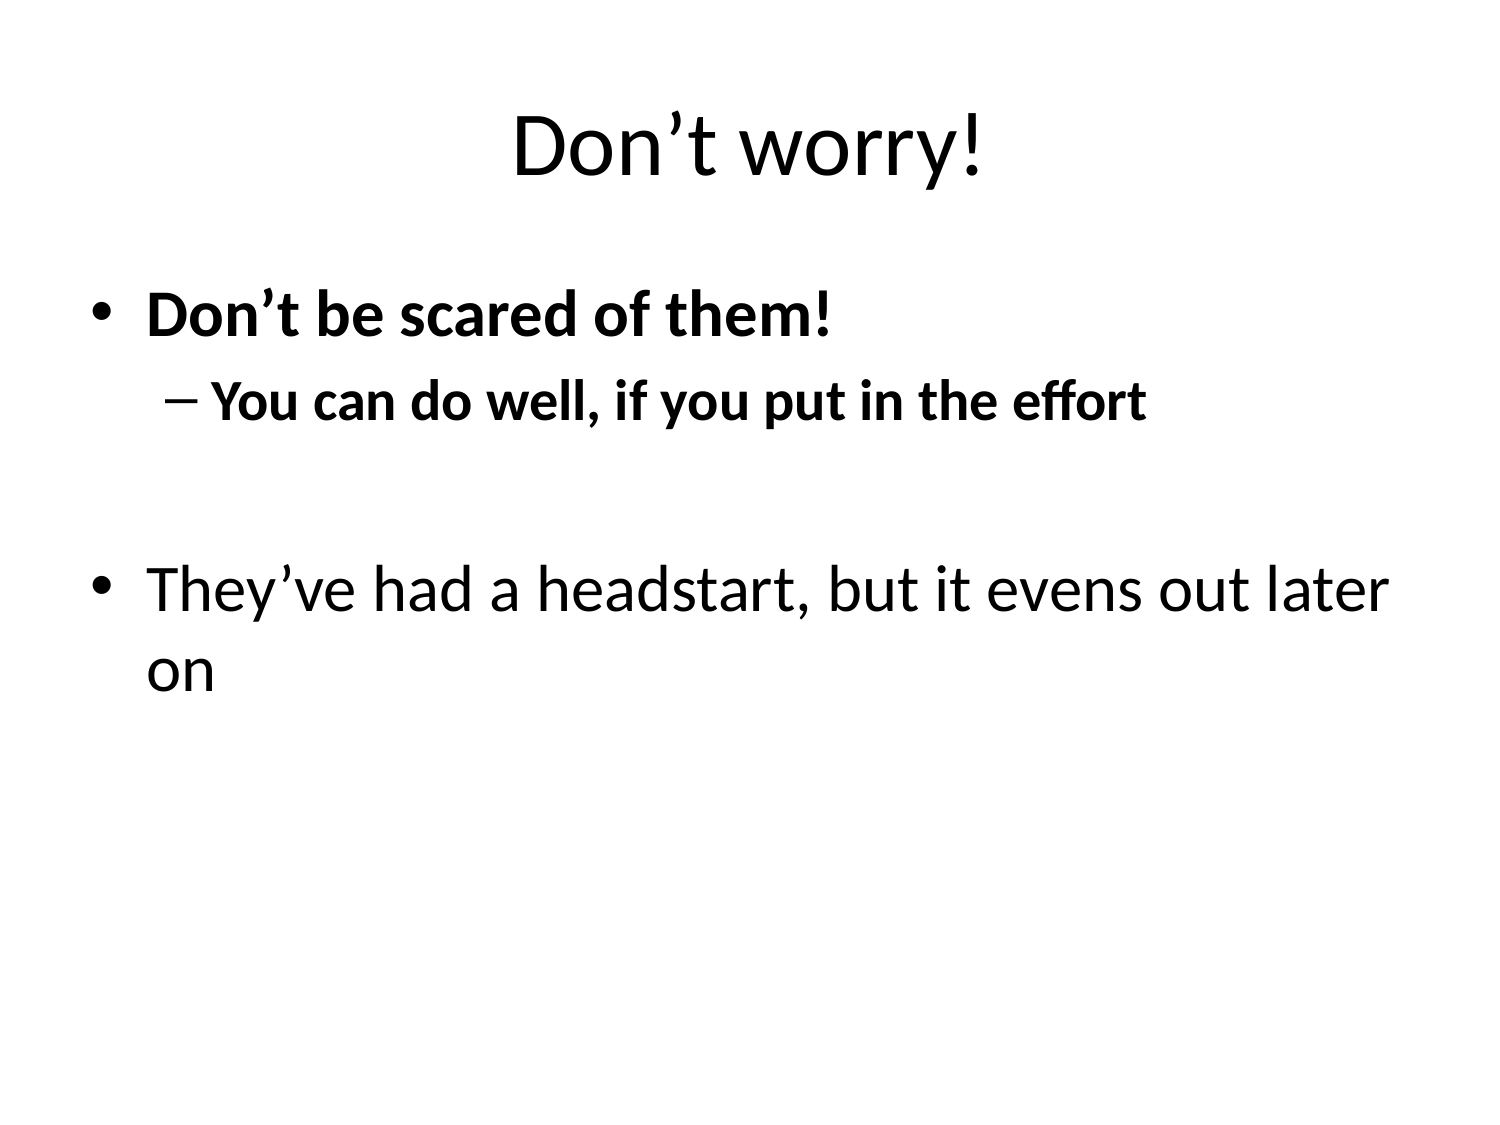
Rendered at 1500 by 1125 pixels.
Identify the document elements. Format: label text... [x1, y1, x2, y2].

list Don’t be scared of them! You can do well, if you put in the effort They’ve had a headstart, but it evens out later on [75, 262, 1425, 1005]
title Don’t worry! [75, 45, 1425, 233]
